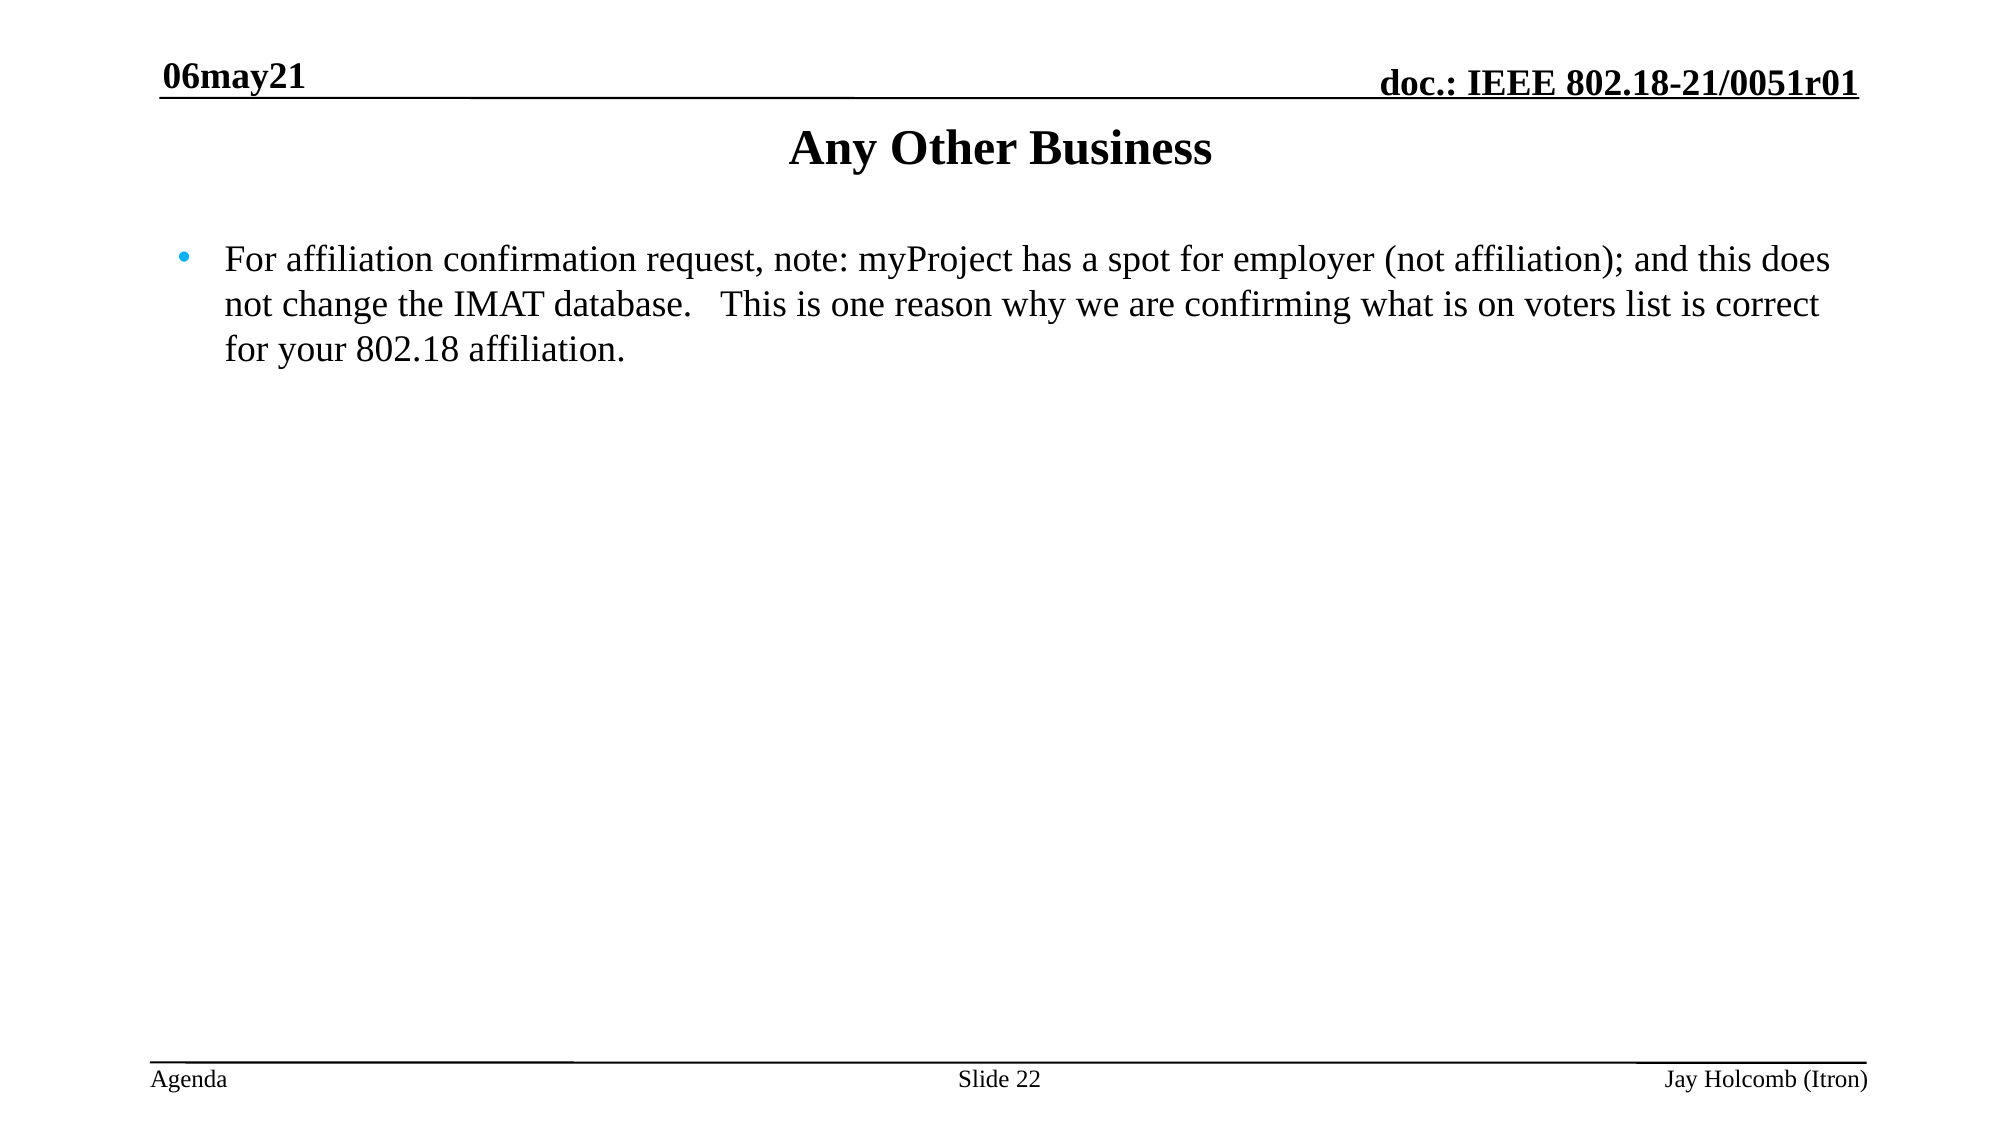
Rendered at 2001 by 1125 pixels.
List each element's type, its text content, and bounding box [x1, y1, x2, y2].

title Any Other Business [363, 101, 1639, 187]
footer Jay Holcomb (Itron) [1171, 1061, 1869, 1093]
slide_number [162, 62, 512, 96]
list For affiliation confirmation request, note: myProject has a spot for employer (not affiliation); and this does not change the IMAT database. This is one reason why we are confirming what is on voters list is correct for your 802.18 affiliation. [162, 187, 1851, 1063]
slide_number Slide 22 [933, 1061, 1067, 1123]
